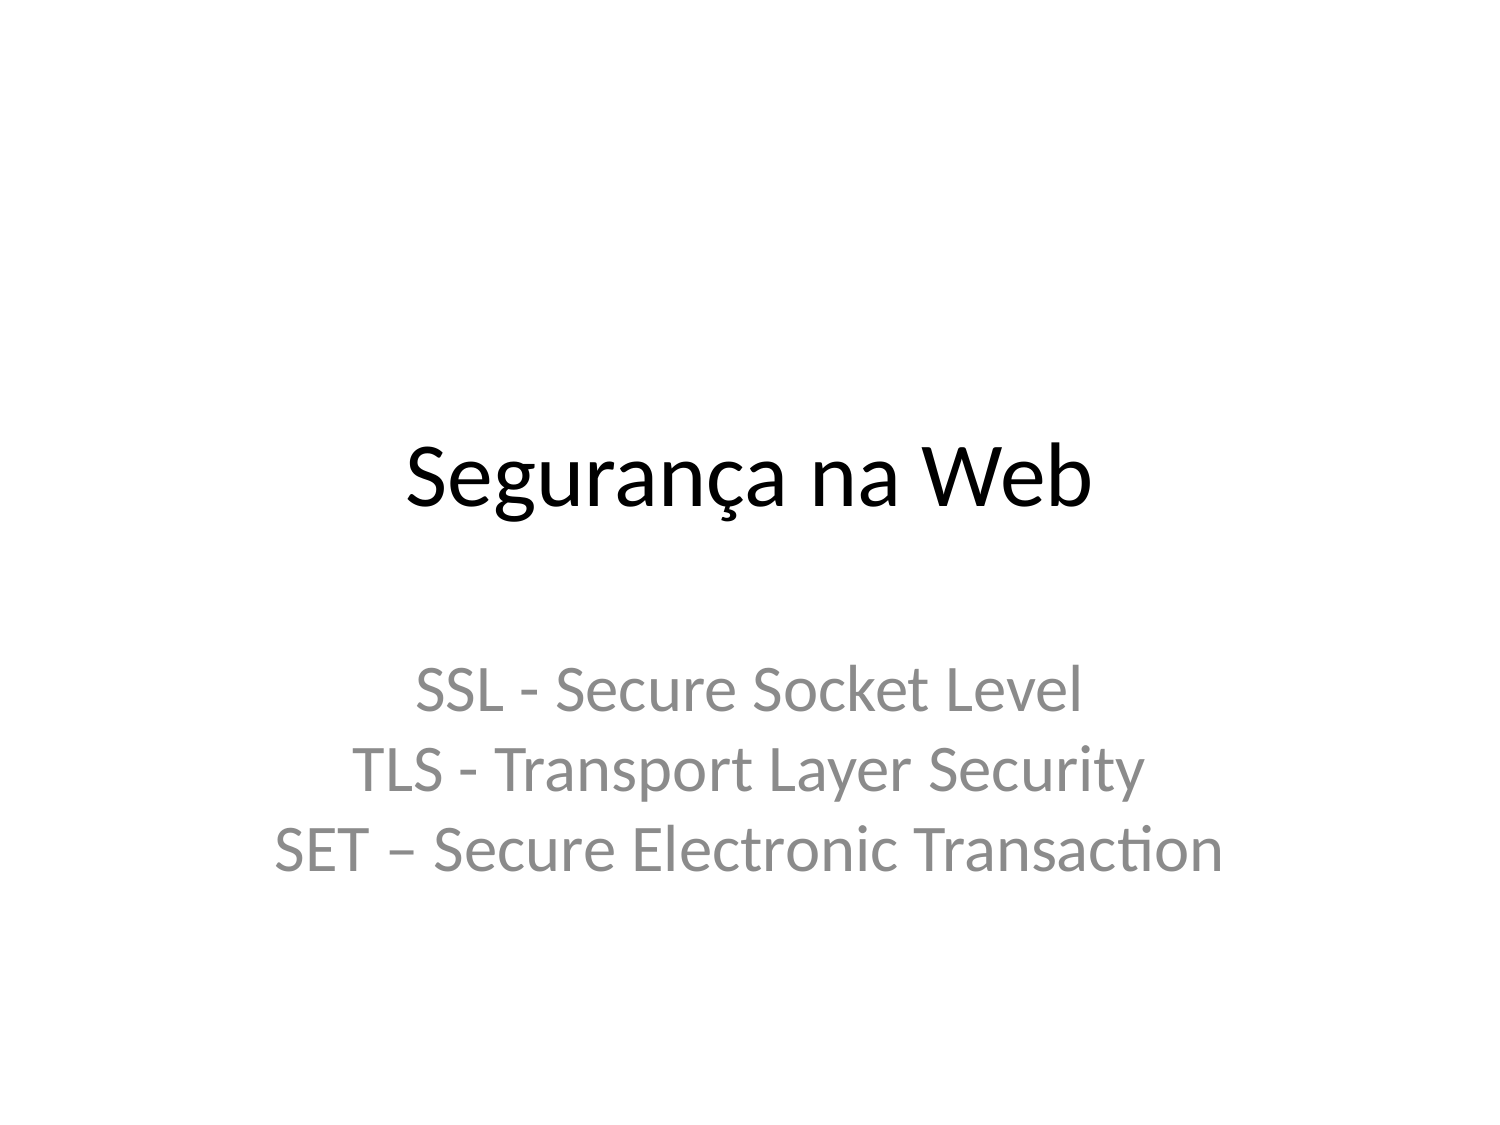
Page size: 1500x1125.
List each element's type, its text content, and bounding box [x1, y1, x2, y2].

subtitle SSL - Secure Socket Level TLS - Transport Layer Security SET – Secure Electronic Transaction [225, 637, 1275, 925]
title Segurança na Web [112, 349, 1388, 591]
